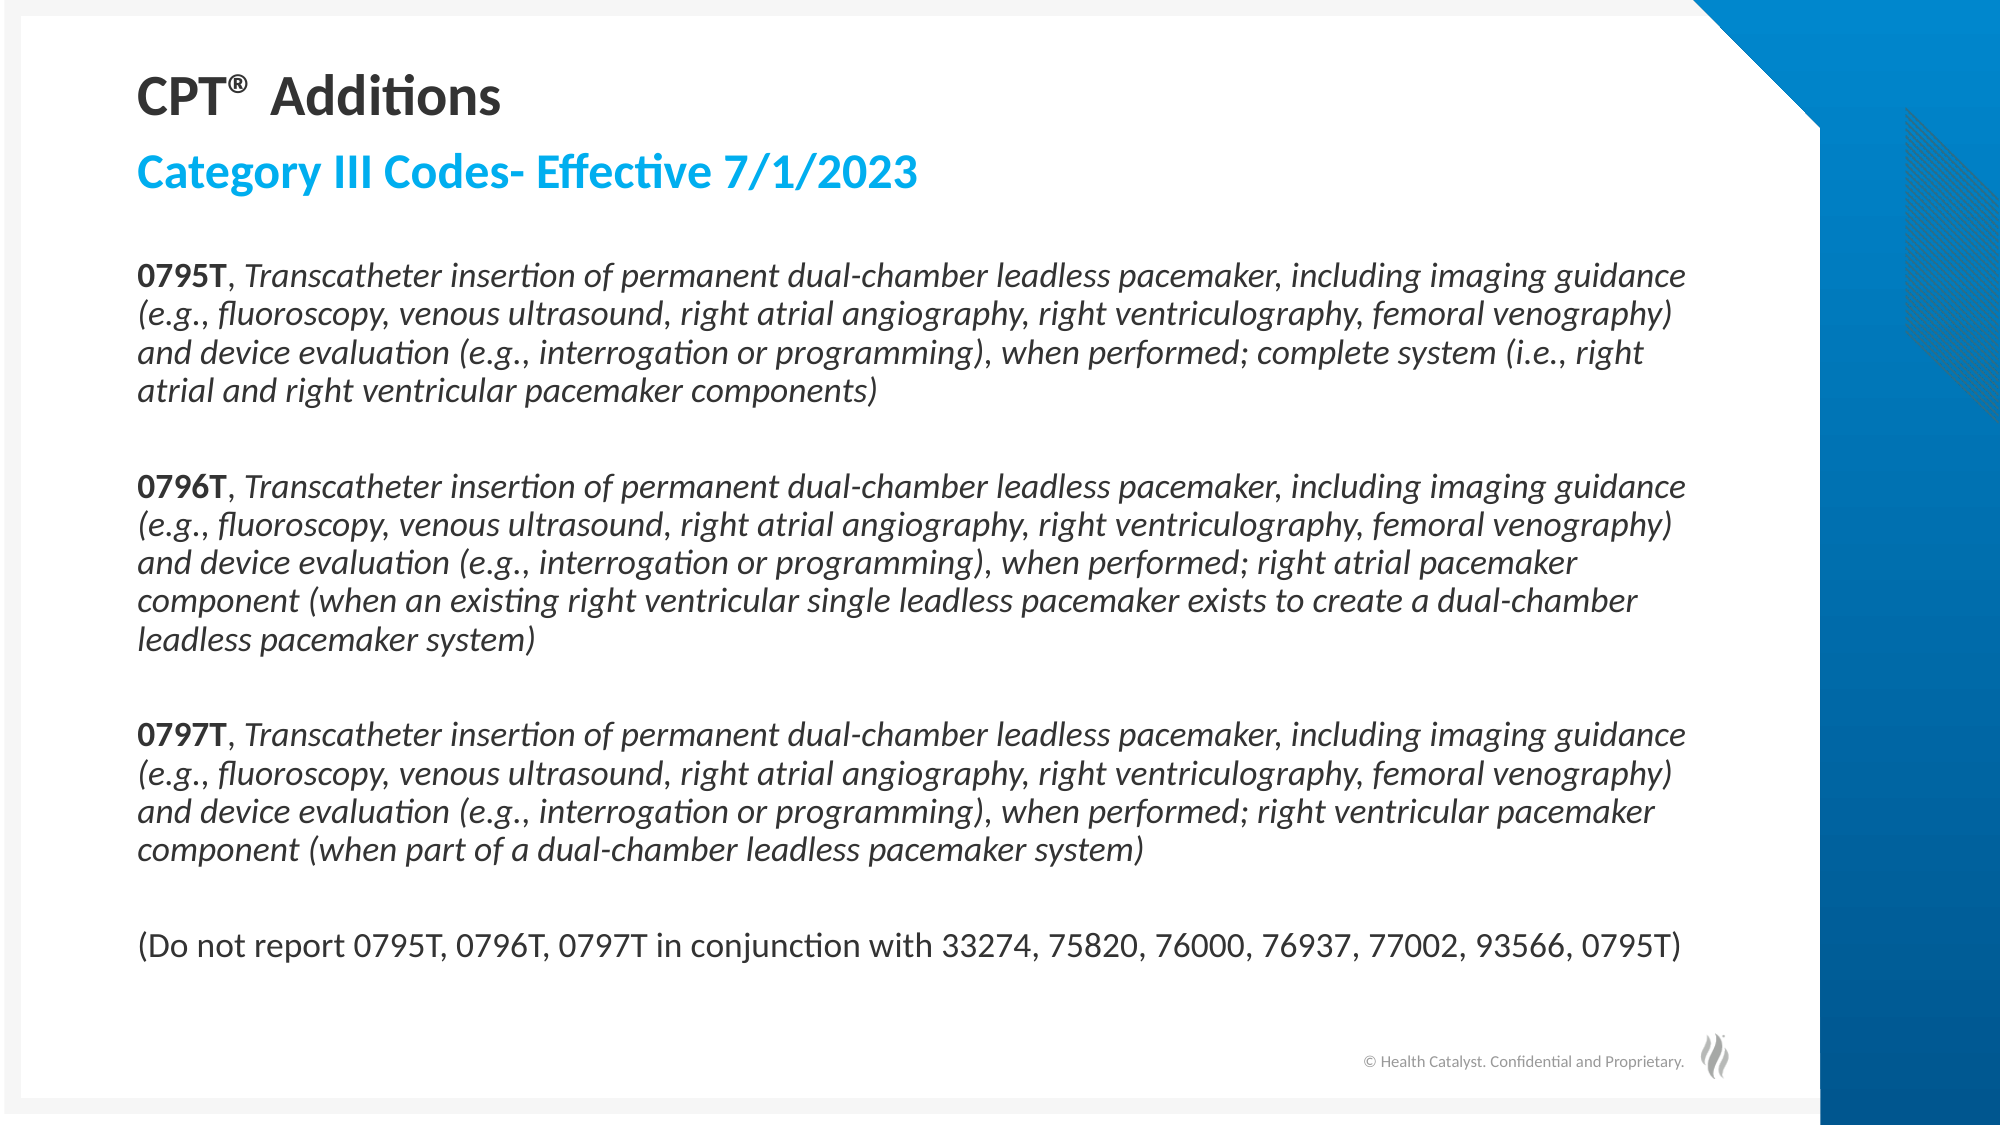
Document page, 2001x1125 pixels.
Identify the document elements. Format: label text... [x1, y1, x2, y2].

list Category III Codes- Effective 7/1/2023 [137, 138, 1729, 210]
title CPT® Additions [137, 60, 1729, 133]
list 0795T, Transcatheter insertion of permanent dual-chamber leadless pacemaker, including imaging guidance (e.g., fluoroscopy, venous ultrasound, right atrial angiography, right ventriculography, femoral venography) and device evaluation (e.g., interrogation or programming), when performed; complete system (i.e., right atrial and right ventricular pacemaker components) 0796T, Transcatheter insertion of permanent dual-chamber leadless pacemaker, including imaging guidance (e.g., fluoroscopy, venous ultrasound, right atrial angiography, right ventriculography, femoral venography) and device evaluation (e.g., interrogation or programming), when performed; right atrial pacemaker component (when an existing right ventricular single leadless pacemaker exists to create a dual-chamber leadless pacemaker system) 0797T, Transcatheter insertion of permanent dual-chamber leadless pacemaker, including imaging guidance (e.g., fluoroscopy, venous ultrasound, right atrial angiography, right ventriculography, femoral venography) and device evaluation (e.g., interrogation or programming), when performed; right ventricular pacemaker component (when part of a dual-chamber leadless pacemaker system) (Do not report 0795T, 0796T, 0797T in conjunction with 33274, 75820, 76000, 76937, 77002, 93566, 0795T) [137, 249, 1726, 1064]
picture [1700, 1033, 1729, 1079]
